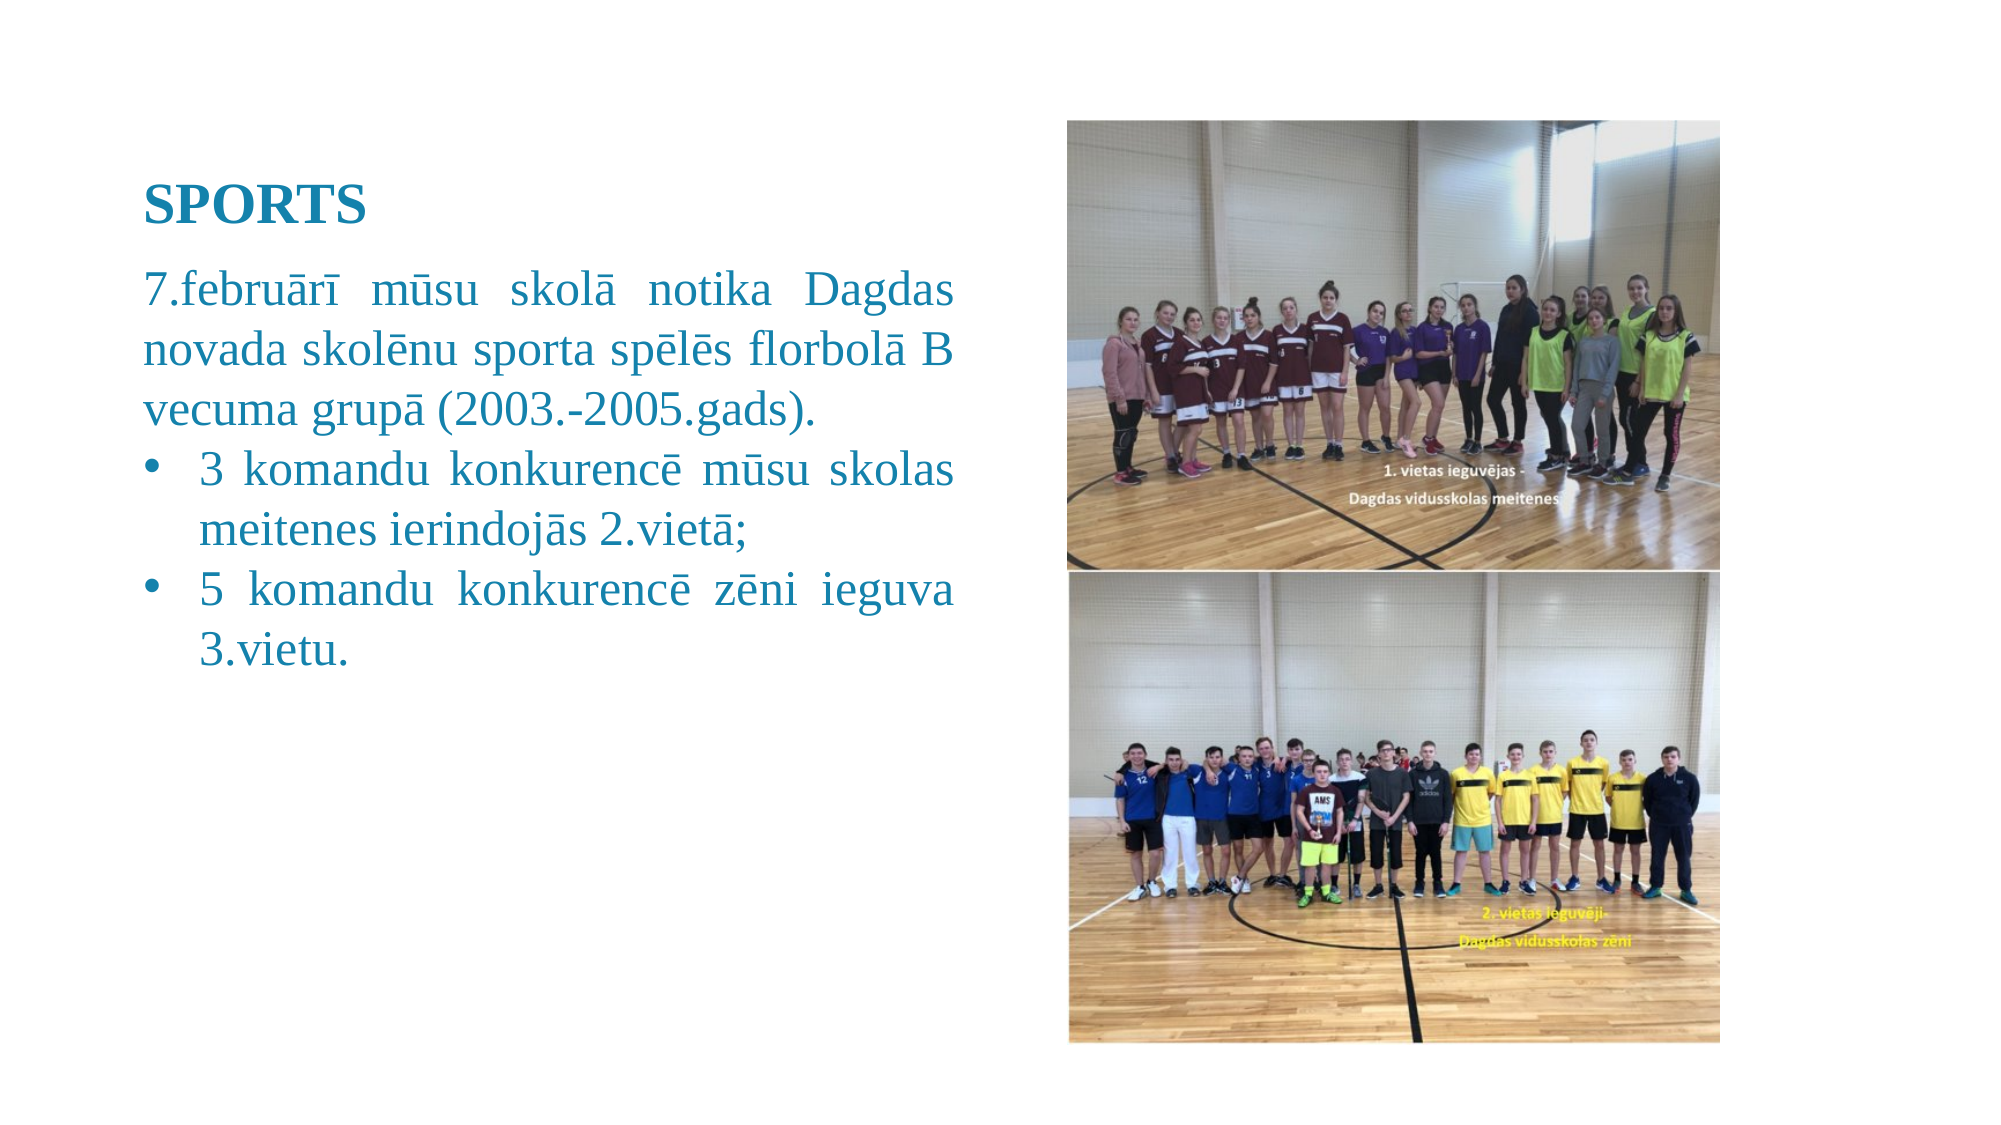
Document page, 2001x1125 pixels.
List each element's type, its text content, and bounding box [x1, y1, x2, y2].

picture [1066, 120, 1721, 1046]
text_box SPORTS 7.februārī mūsu skolā notika Dagdas novada skolēnu sporta spēlēs florbolā B vecuma grupā (2003.-2005.gads). 3 komandu konkurencē mūsu skolas meitenes ierindojās 2.vietā; 5 komandu konkurencē zēni ieguva 3.vietu. [128, 138, 970, 683]
